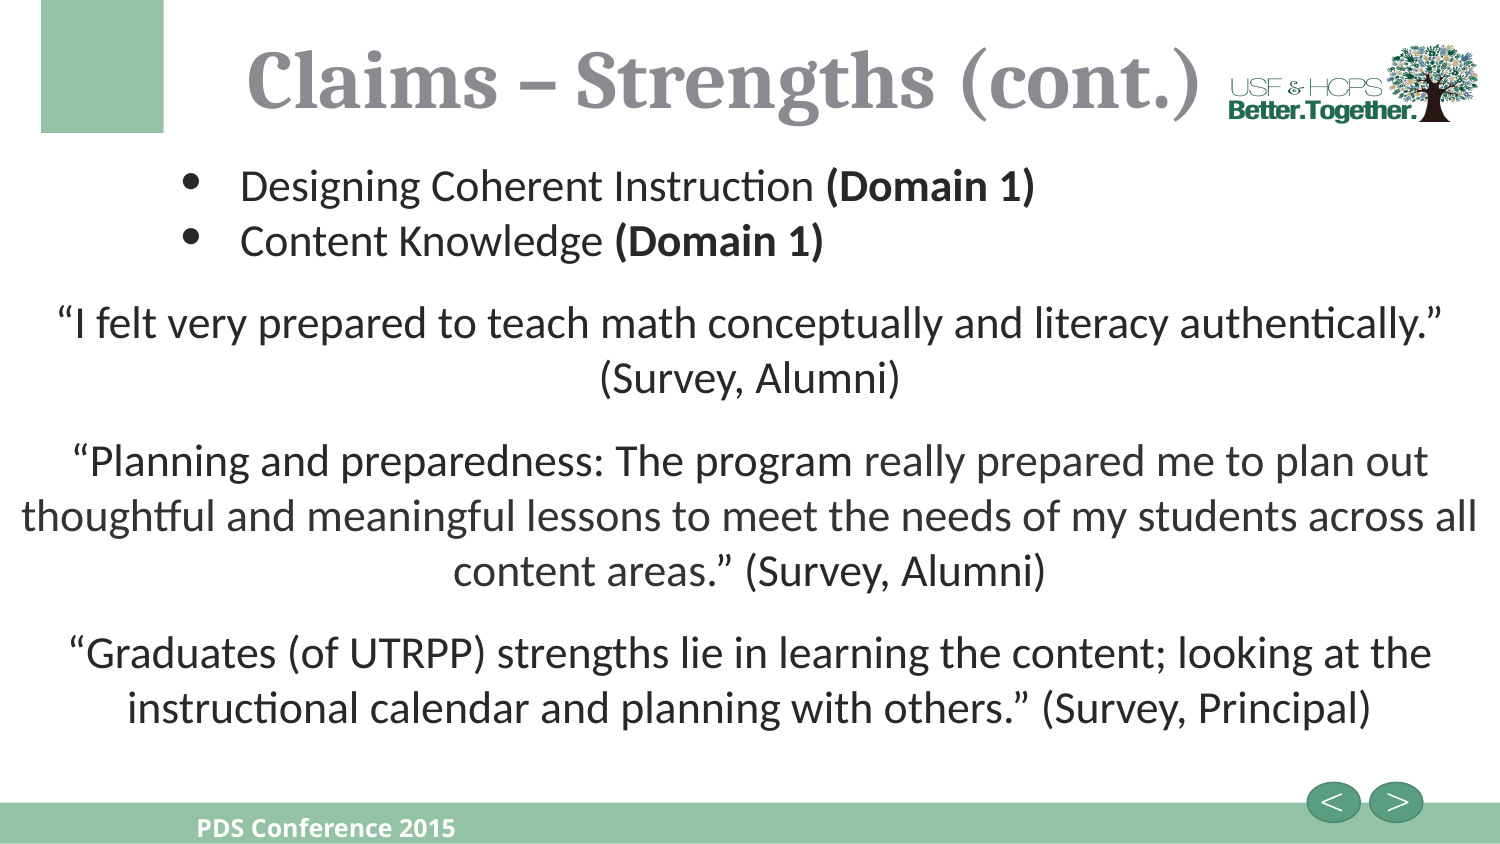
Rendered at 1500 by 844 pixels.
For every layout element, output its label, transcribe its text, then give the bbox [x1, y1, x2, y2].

list Designing Coherent Instruction (Domain 1) Content Knowledge (Domain 1) “I felt very prepared to teach math conceptually and literacy authentically.” (Survey, Alumni) “Planning and preparedness: The program really prepared me to plan out thoughtful and meaningful lessons to meet the needs of my students across all content areas.” (Survey, Alumni) “Graduates (of UTRPP) strengths lie in learning the content; looking at the instructional calendar and planning with others.” (Survey, Principal) [0, 140, 1500, 806]
picture [1221, 38, 1487, 131]
title Claims – Strengths (cont.) [0, 0, 1221, 140]
